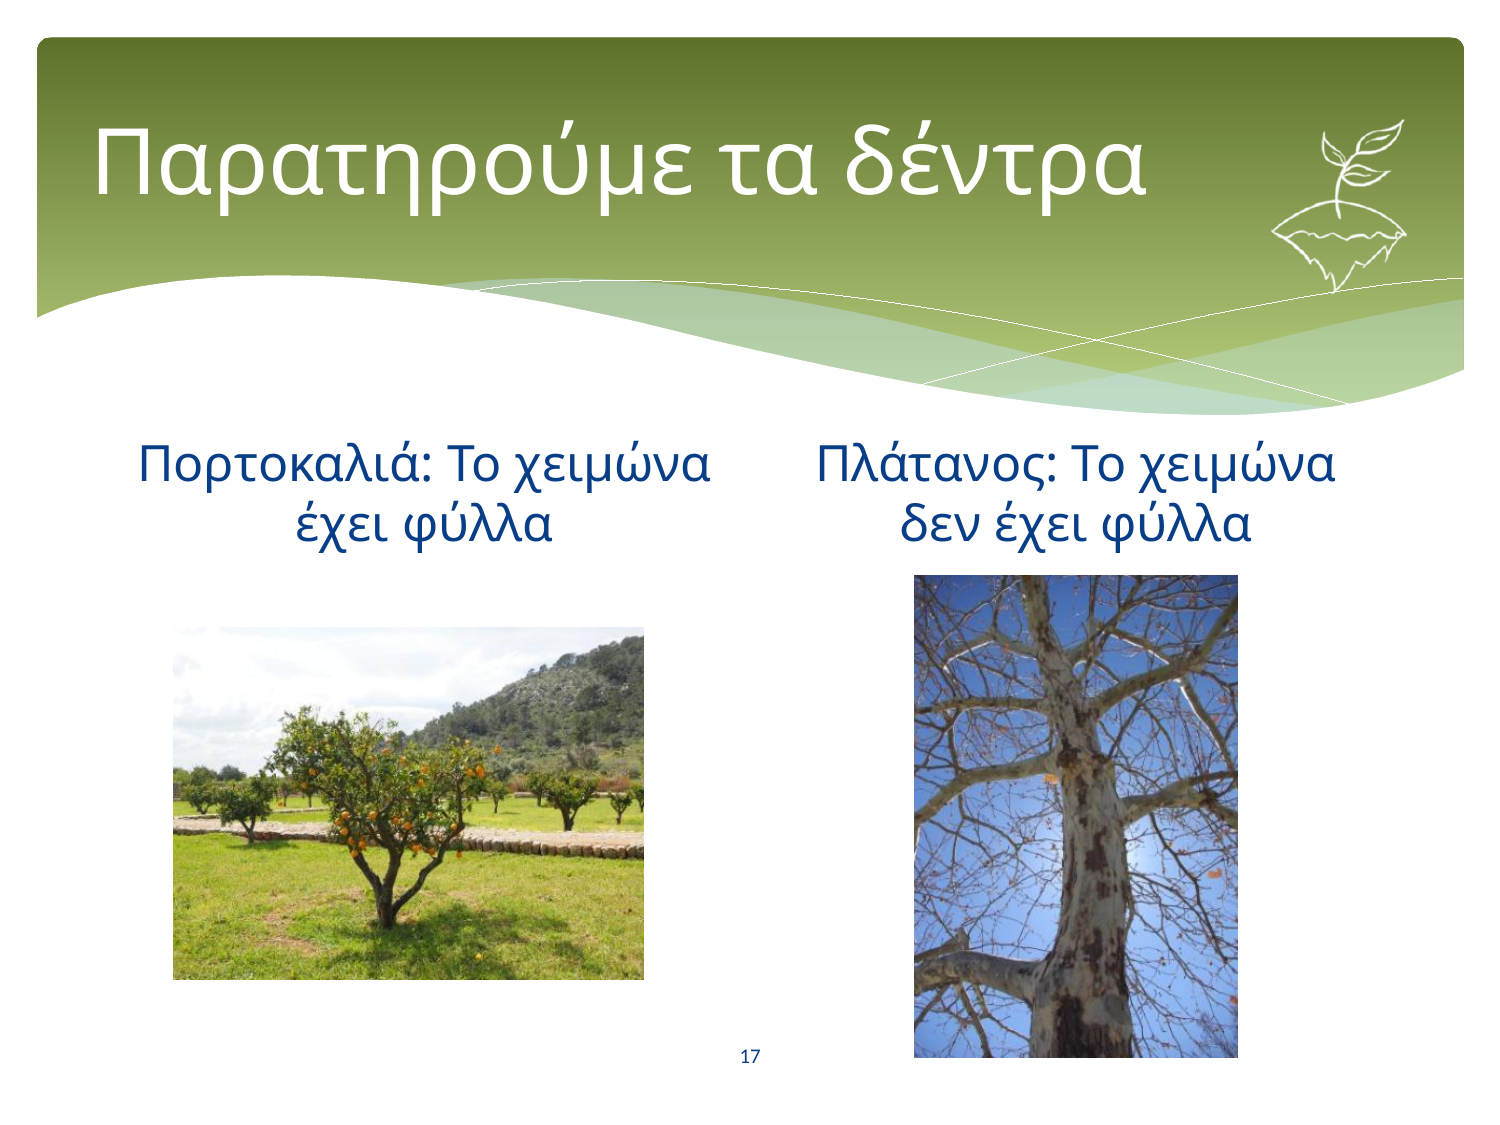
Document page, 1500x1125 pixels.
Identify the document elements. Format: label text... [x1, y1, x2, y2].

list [914, 574, 1238, 1058]
slide_number 17 [654, 1025, 846, 1086]
title Παρατηρούμε τα δέντρα [75, 55, 1425, 261]
list Πορτοκαλιά: Το χειμώνα έχει φύλλα [111, 439, 738, 545]
picture [1263, 99, 1438, 306]
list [173, 626, 644, 980]
list Πλάτανος: Το χειμώνα δεν έχει φύλλα [762, 439, 1390, 545]
